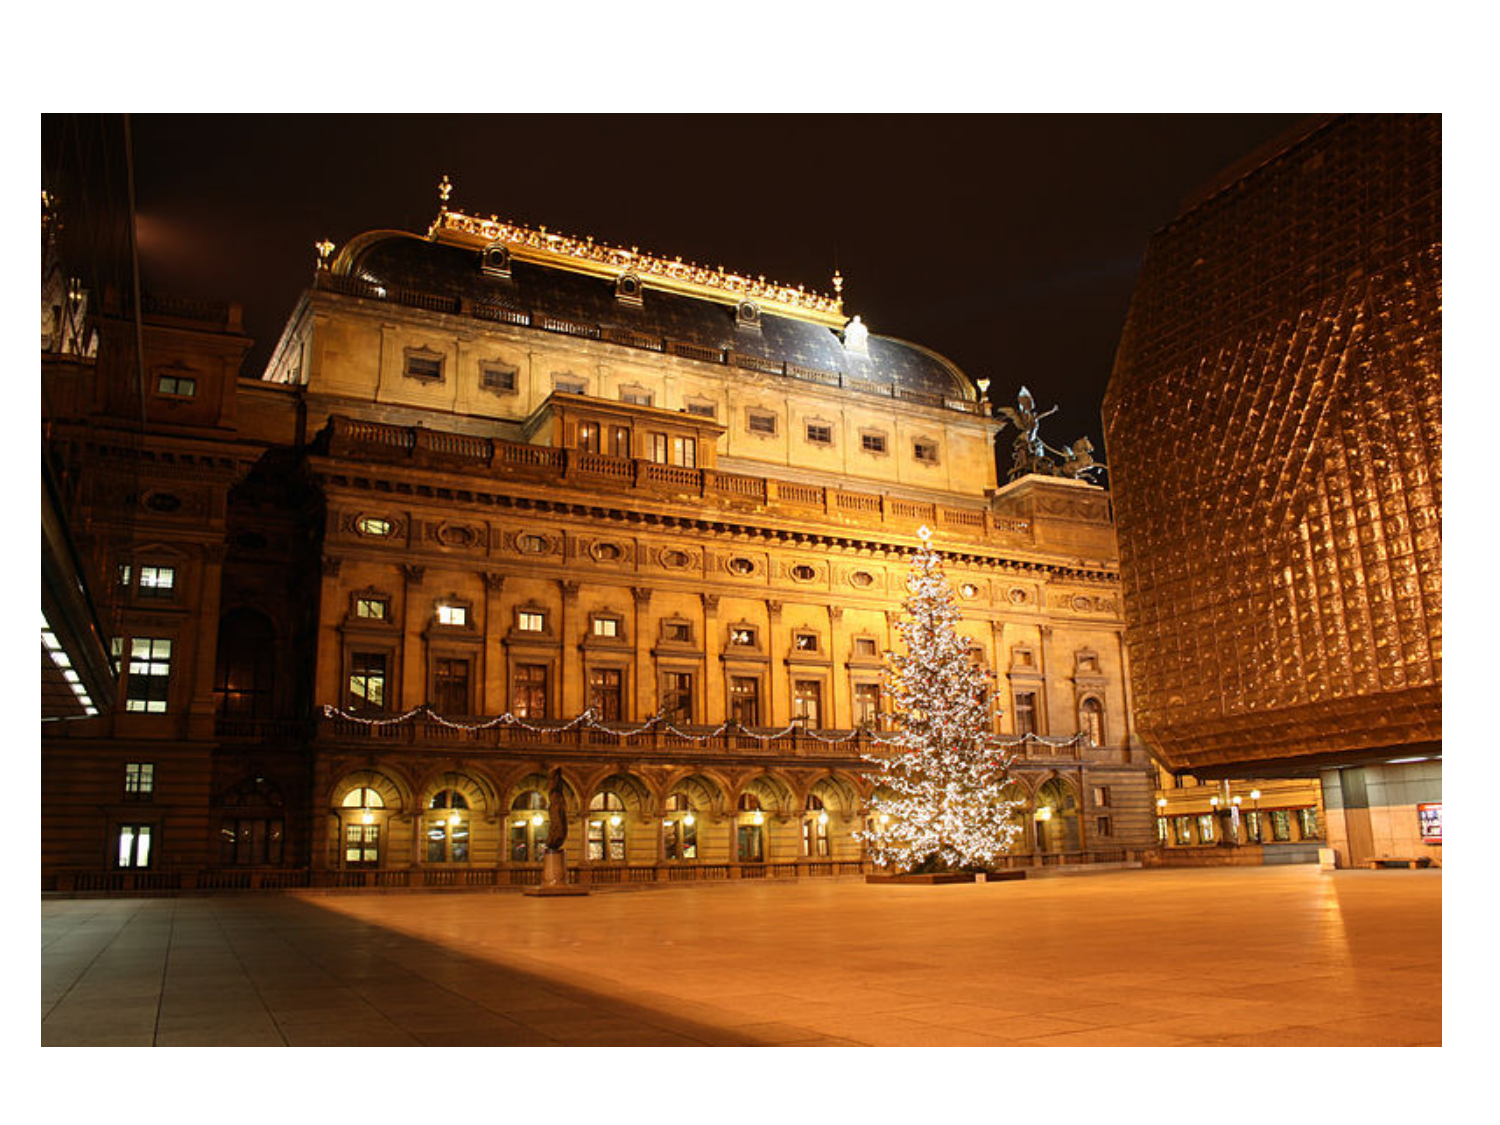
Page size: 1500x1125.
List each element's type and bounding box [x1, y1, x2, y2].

picture [41, 113, 1443, 1047]
